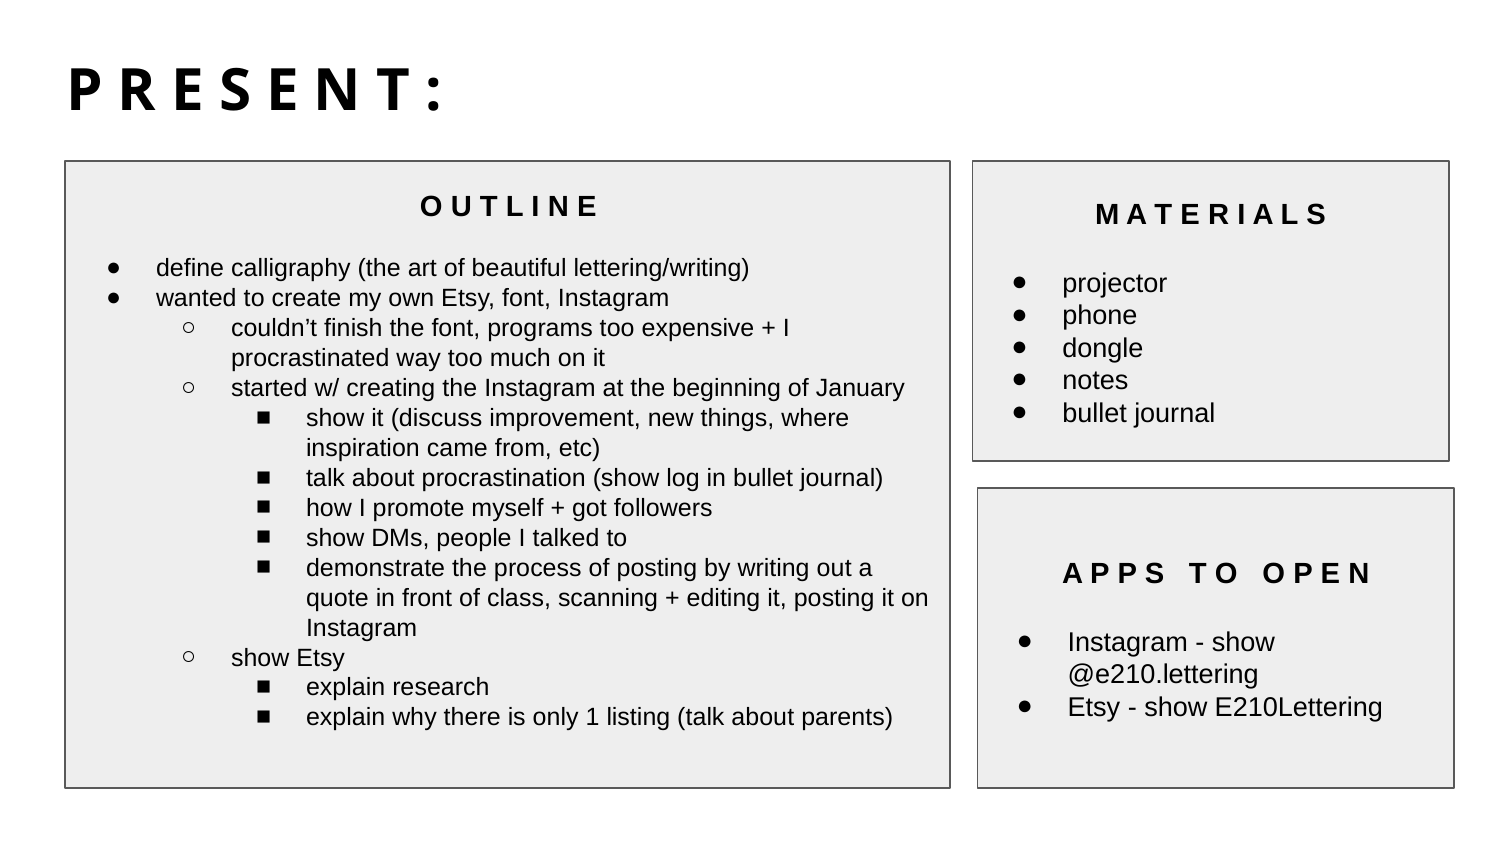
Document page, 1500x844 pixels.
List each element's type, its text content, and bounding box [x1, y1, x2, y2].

title P R E S E N T : [51, 37, 1449, 208]
text_box O U T L I N E define calligraphy (the art of beautiful lettering/writing) wanted to create my own Etsy, font, Instagram couldn’t finish the font, programs too expensive + I procrastinated way too much on it started w/ creating the Instagram at the beginning of January show it (discuss improvement, new things, where inspiration came from, etc) talk about procrastination (show log in bullet journal) how I promote myself + got followers show DMs, people I talked to demonstrate the process of posting by writing out a quote in front of class, scanning + editing it, posting it on Instagram show Etsy explain research explain why there is only 1 listing (talk about parents) [66, 163, 951, 790]
text_box M A T E R I A L S projector phone dongle notes bullet journal [972, 161, 1449, 462]
text_box A P P S T O O P E N Instagram - show @e210.lettering Etsy - show E210Lettering [977, 487, 1455, 789]
